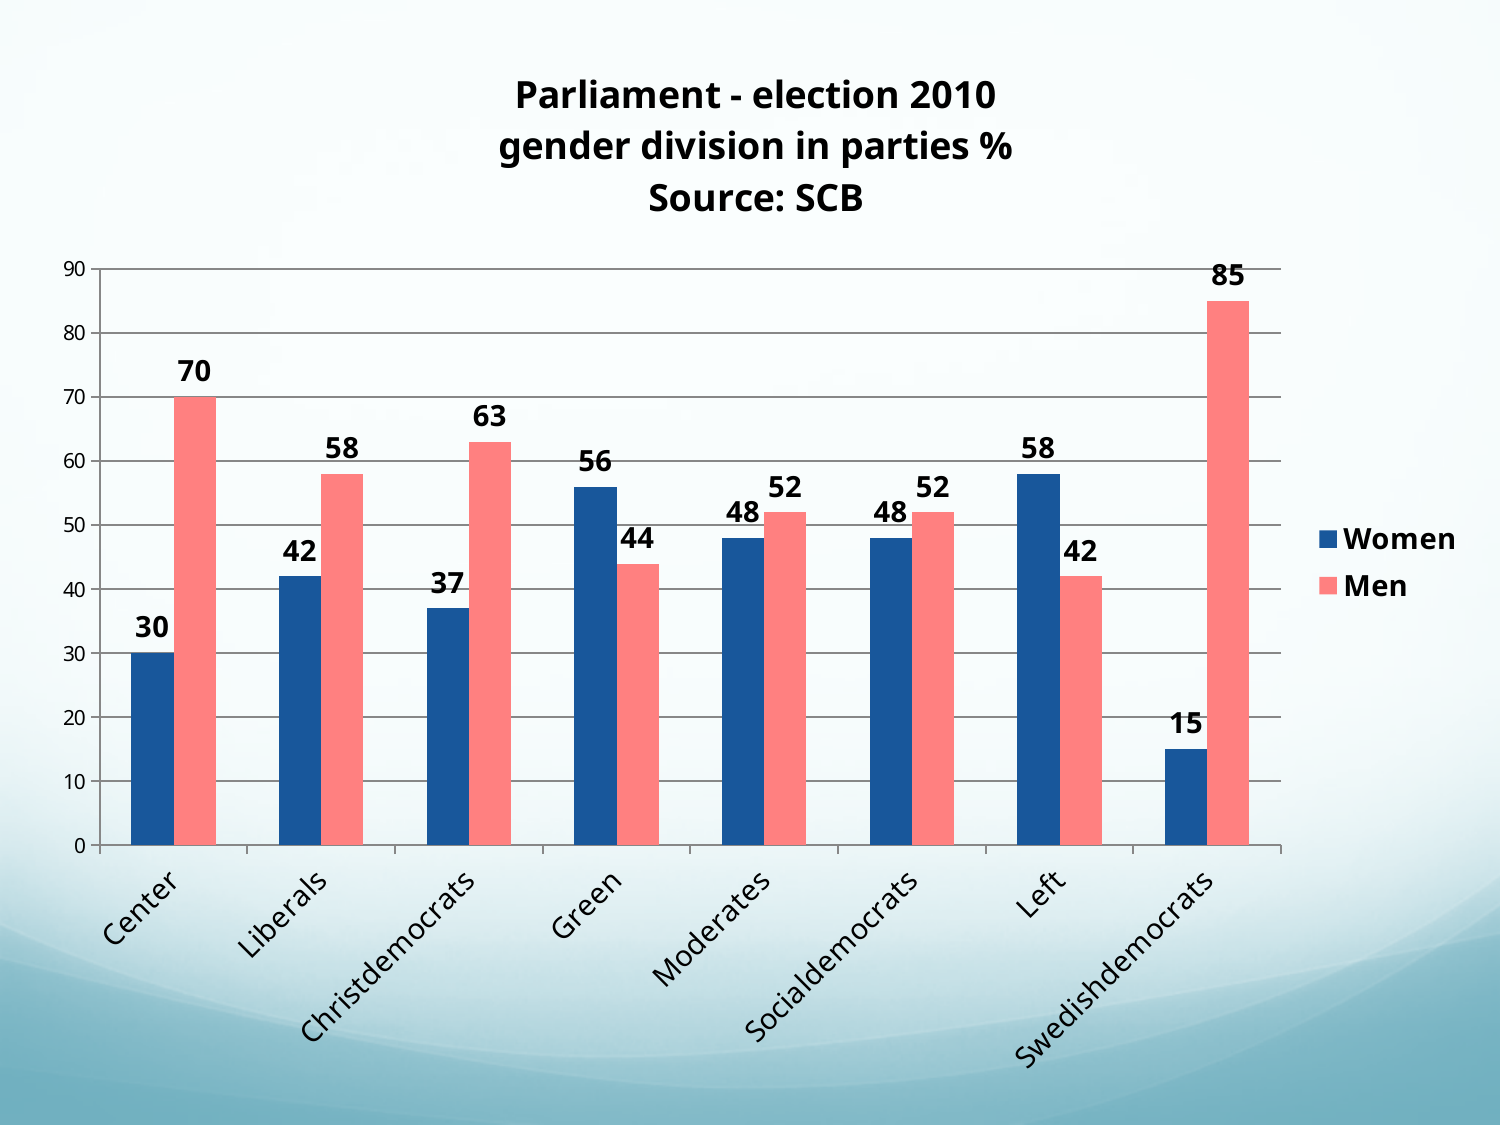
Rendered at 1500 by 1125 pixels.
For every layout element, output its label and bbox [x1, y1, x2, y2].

chart [33, 26, 1479, 1099]
